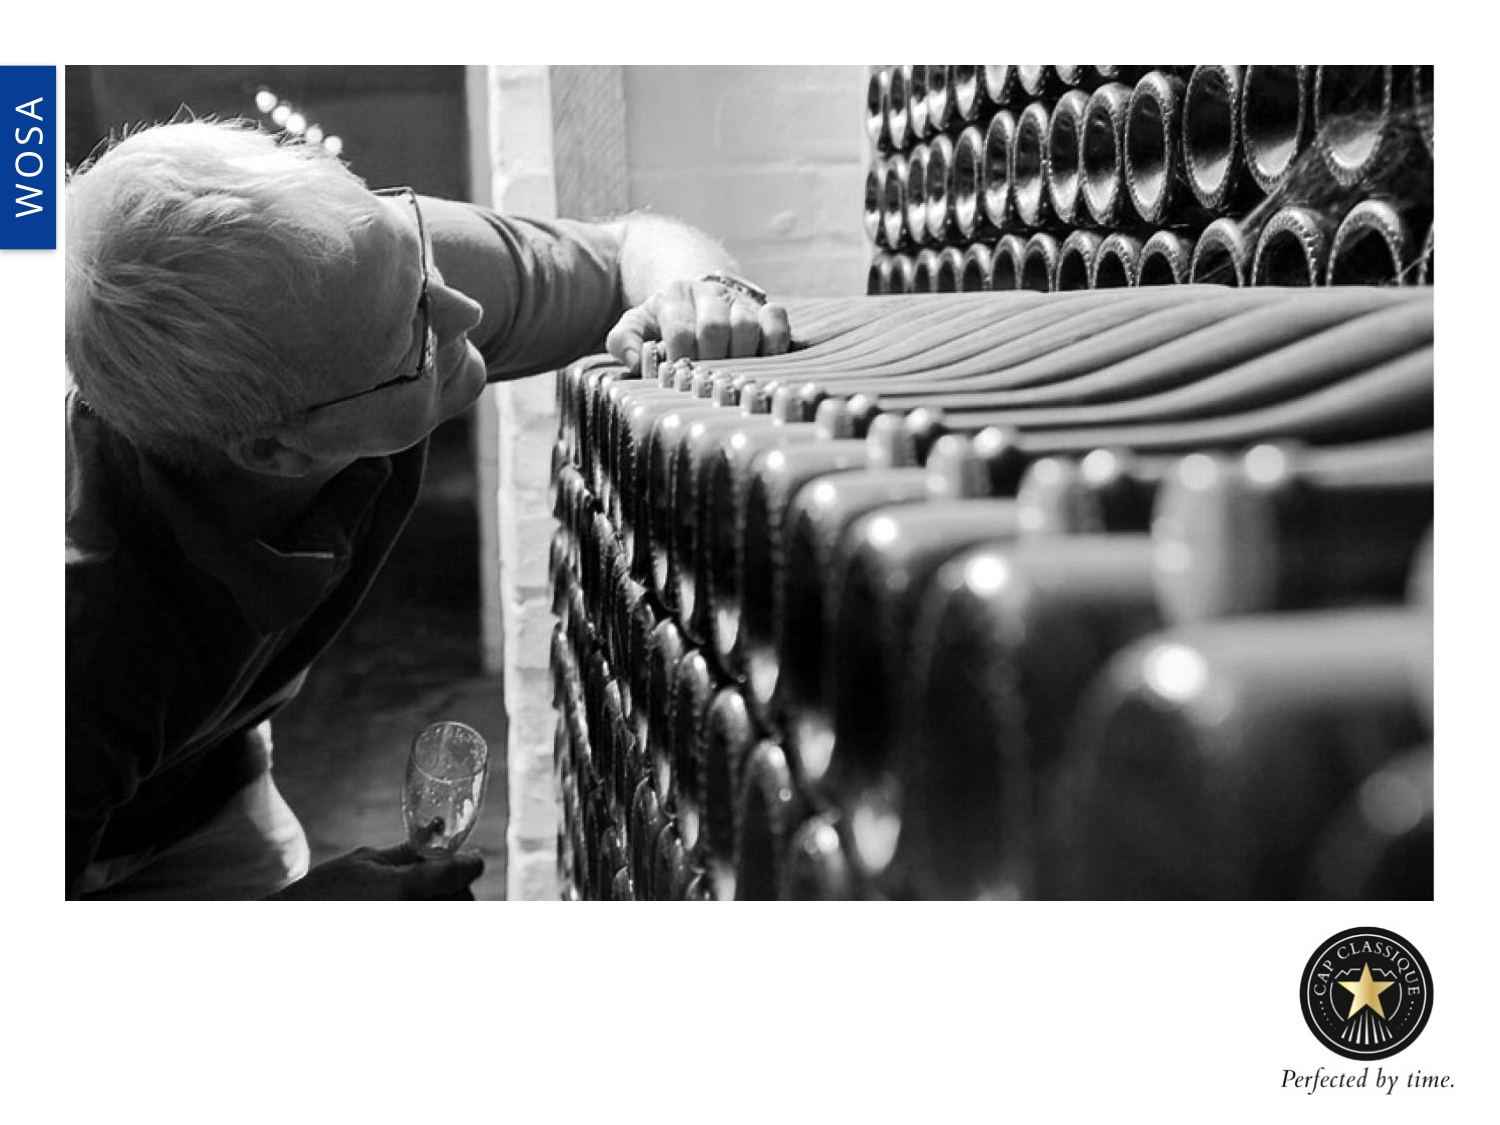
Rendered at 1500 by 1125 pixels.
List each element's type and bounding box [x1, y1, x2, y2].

text_box [0, 65, 59, 250]
picture [65, 65, 1435, 901]
picture [1280, 925, 1456, 1095]
